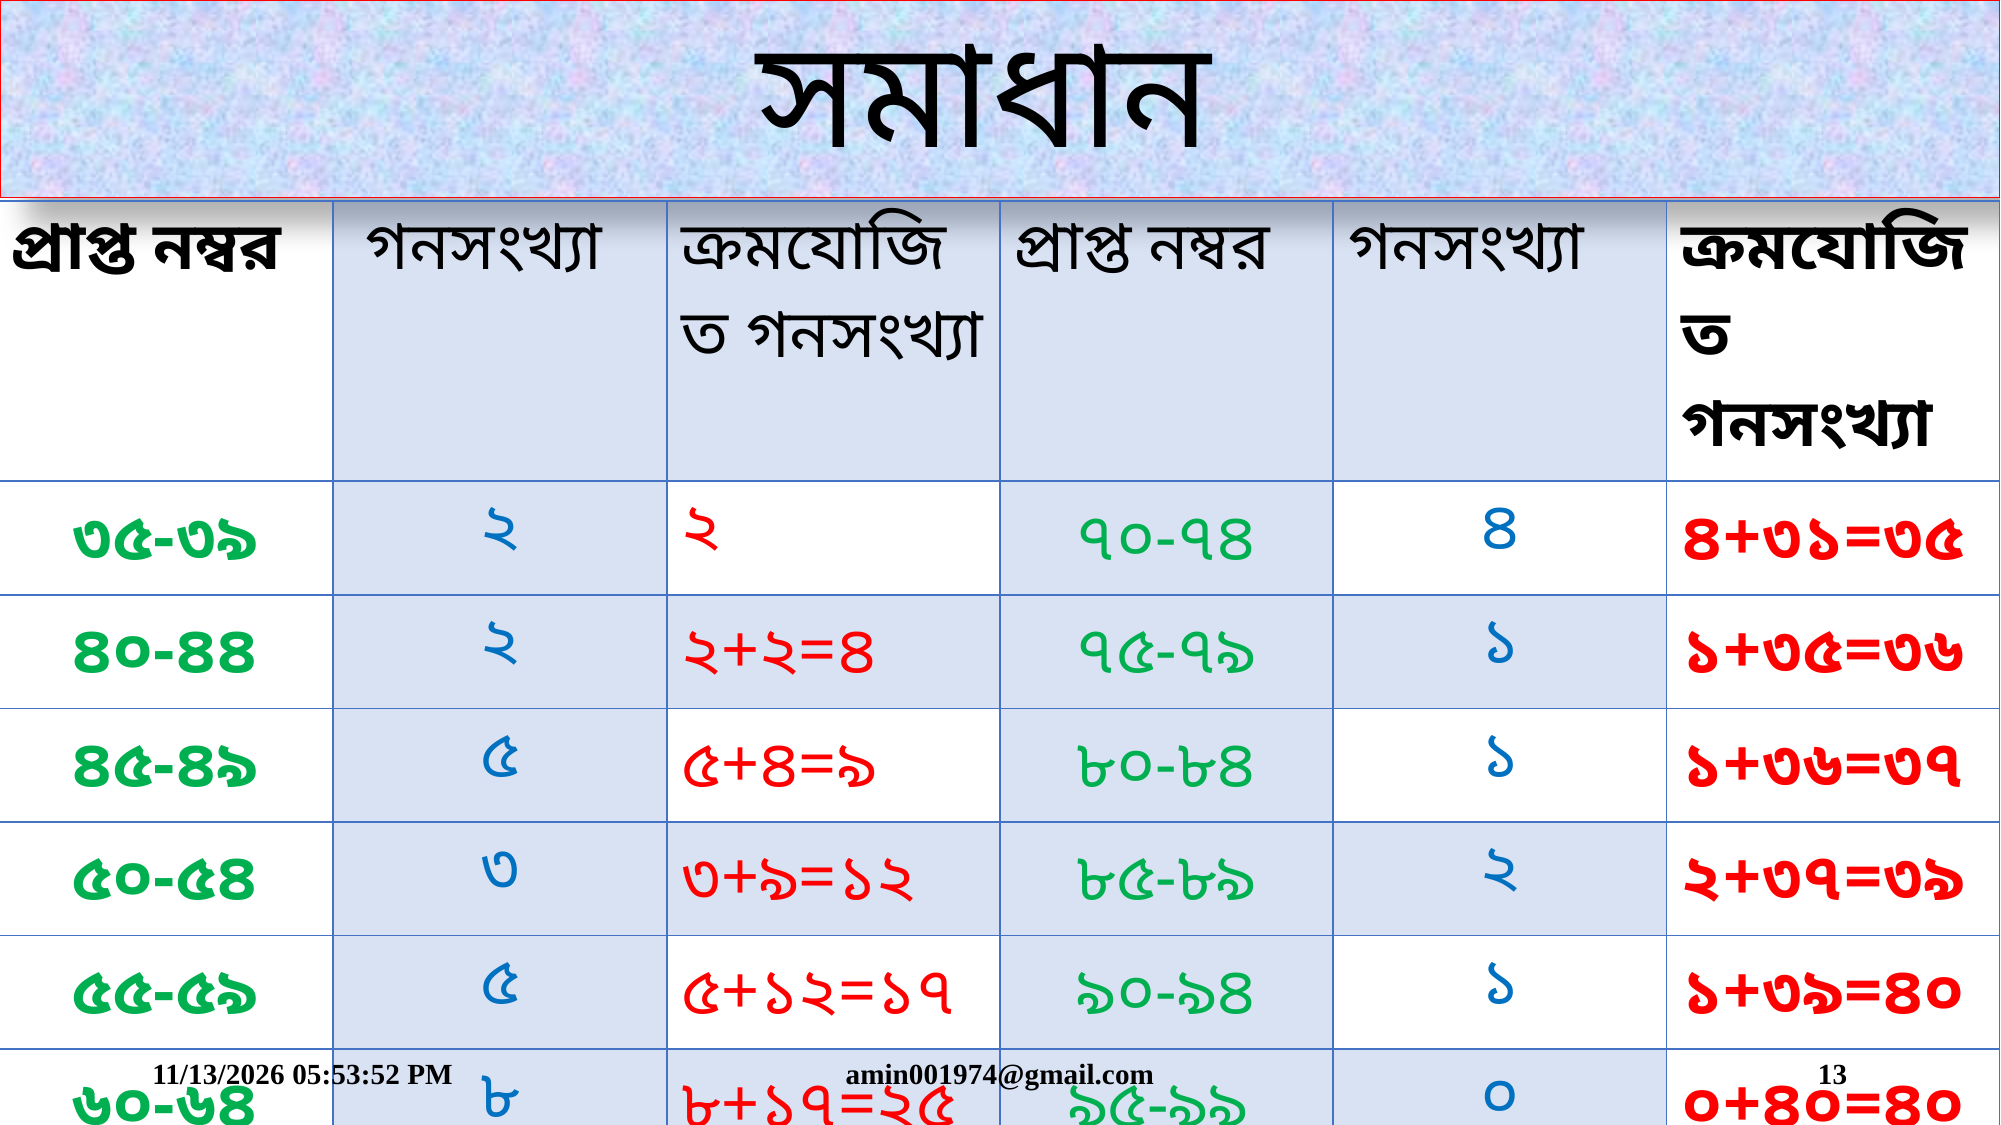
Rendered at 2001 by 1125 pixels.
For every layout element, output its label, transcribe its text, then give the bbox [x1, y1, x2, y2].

table_cell ২ [334, 596, 666, 708]
table_cell ২+২=৪ [668, 596, 999, 708]
table_cell ১+৩৫=৩৬ [1667, 596, 1999, 708]
table_cell ০ [1334, 1050, 1666, 1125]
table_cell ৮৫-৮৯ [1001, 823, 1332, 935]
table_cell ৪৫-৪৯ [0, 709, 332, 821]
table_cell ৬০-৬৪ [0, 1050, 332, 1125]
table_cell ৪ [1334, 482, 1666, 594]
table_cell ৫+৪=৯ [668, 709, 999, 821]
table_cell ৫৫-৫৯ [0, 936, 332, 1048]
table_cell ৩+৯=১২ [668, 823, 999, 935]
table_cell ৮+১৭=২৫ [668, 1103, 999, 1125]
table_cell ১+৩৬=৩৭ [1667, 709, 1999, 821]
table_header ক্রমযোজিত গনসংখ্যা [668, 202, 999, 480]
table_cell ৮০-৮৪ [1001, 709, 1332, 821]
table_cell ৮ [334, 1050, 666, 1125]
table_cell ১+৩৯=৪০ [1667, 936, 1999, 1048]
table_cell ১ [1334, 936, 1666, 1048]
table_cell ৯৫-৯৯ [1001, 1103, 1332, 1125]
table_cell ৫ [334, 936, 666, 1048]
table_cell ৪০-৪৪ [0, 596, 332, 708]
table_cell ৯০-৯৪ [1001, 936, 1332, 1042]
table_cell ২ [668, 482, 999, 594]
footer amin001974@gmail.com [662, 1042, 1338, 1103]
table_header গনসংখ্যা [334, 202, 666, 480]
table_cell ৩৫-৩৯ [0, 482, 332, 594]
table_cell ৭০-৭৪ [1001, 482, 1332, 594]
table_header ক্রমযোজিত গনসংখ্যা [1667, 202, 1999, 480]
table_cell ৪+৩১=৩৫ [1667, 482, 1999, 594]
table_cell ৫+১২=১৭ [668, 936, 999, 1042]
table_cell ২ [1334, 823, 1666, 935]
table_cell ২ [334, 482, 666, 594]
slide_number 13 [1412, 1042, 1863, 1103]
table_cell ৭৫-৭৯ [1001, 596, 1332, 708]
table_header গনসংখ্যা [1334, 202, 1666, 480]
table_cell ৫০-৫৪ [0, 823, 332, 935]
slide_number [137, 1042, 588, 1103]
table_cell ২+৩৭=৩৯ [1667, 823, 1999, 935]
table_cell ১ [1334, 596, 1666, 708]
title সমাধান [0, 0, 2000, 198]
table_header প্রাপ্ত নম্বর [1001, 202, 1332, 480]
table_cell ৩ [334, 823, 666, 935]
table_cell ০+৪০=৪০ [1667, 1050, 1999, 1125]
table_header প্রাপ্ত নম্বর [0, 202, 332, 480]
table_cell ৫ [334, 709, 666, 821]
table_cell ১ [1334, 709, 1666, 821]
